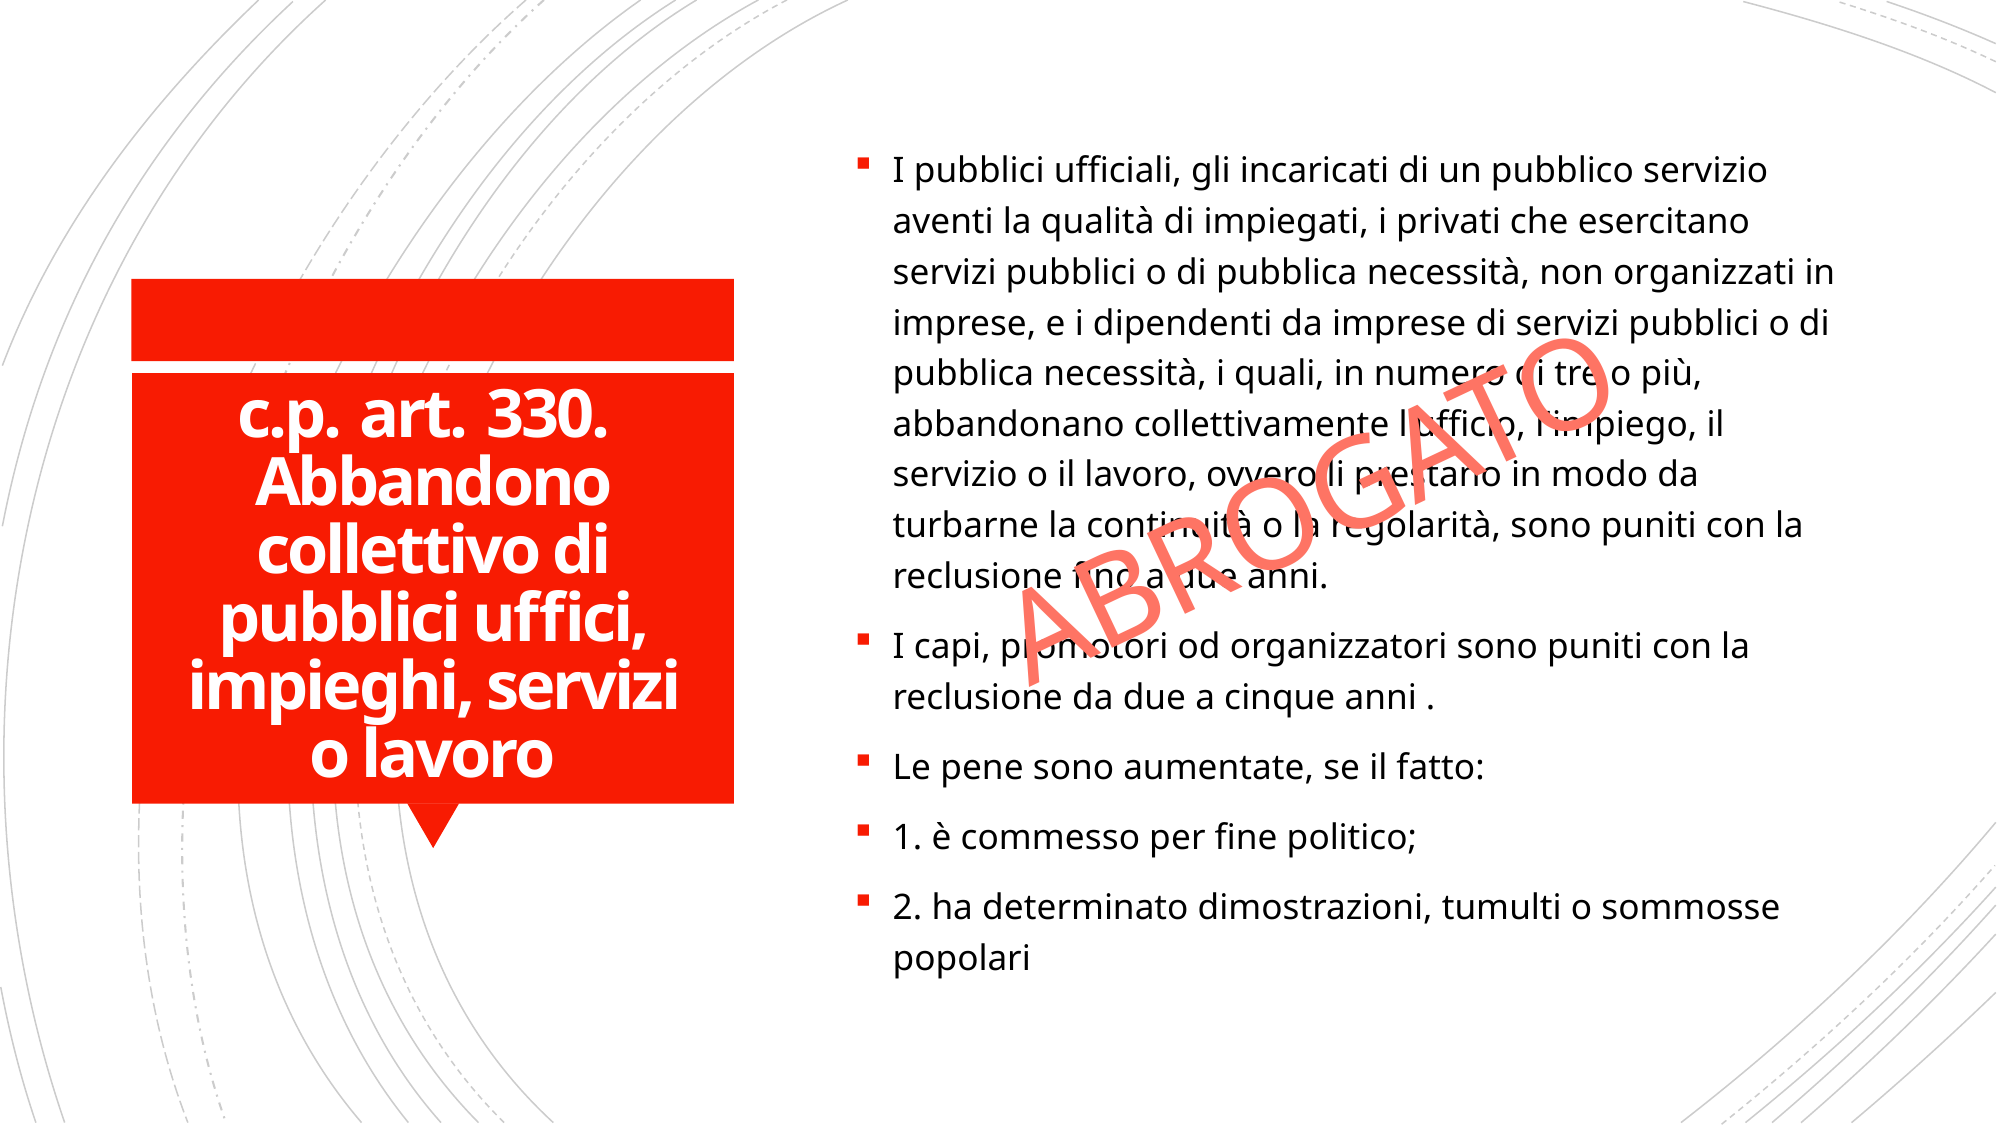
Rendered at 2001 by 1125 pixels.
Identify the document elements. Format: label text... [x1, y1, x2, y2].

title c.p. art. 330. Abbandono collettivo di pubblici uffici, impieghi, servizi o lavoro [145, 385, 720, 789]
text_box ABROGATO [959, 233, 1750, 724]
list I pubblici ufficiali, gli incaricati di un pubblico servizio aventi la qualità di impiegati, i privati che esercitano servizi pubblici o di pubblica necessità, non organizzati in imprese, e i dipendenti da imprese di servizi pubblici o di pubblica necessità, i quali, in numero di tre o più, abbandonano collettivamente l'ufficio, l'impiego, il servizio o il lavoro, ovvero li prestano in modo da turbarne la continuità o la regolarità, sono puniti con la reclusione fino a due anni. I capi, promotori od organizzatori sono puniti con la reclusione da due a cinque anni . Le pene sono aumentate, se il fatto: 1. è commesso per fine politico; 2. ha determinato dimostrazioni, tumulti o sommosse popolari [839, 131, 1871, 993]
